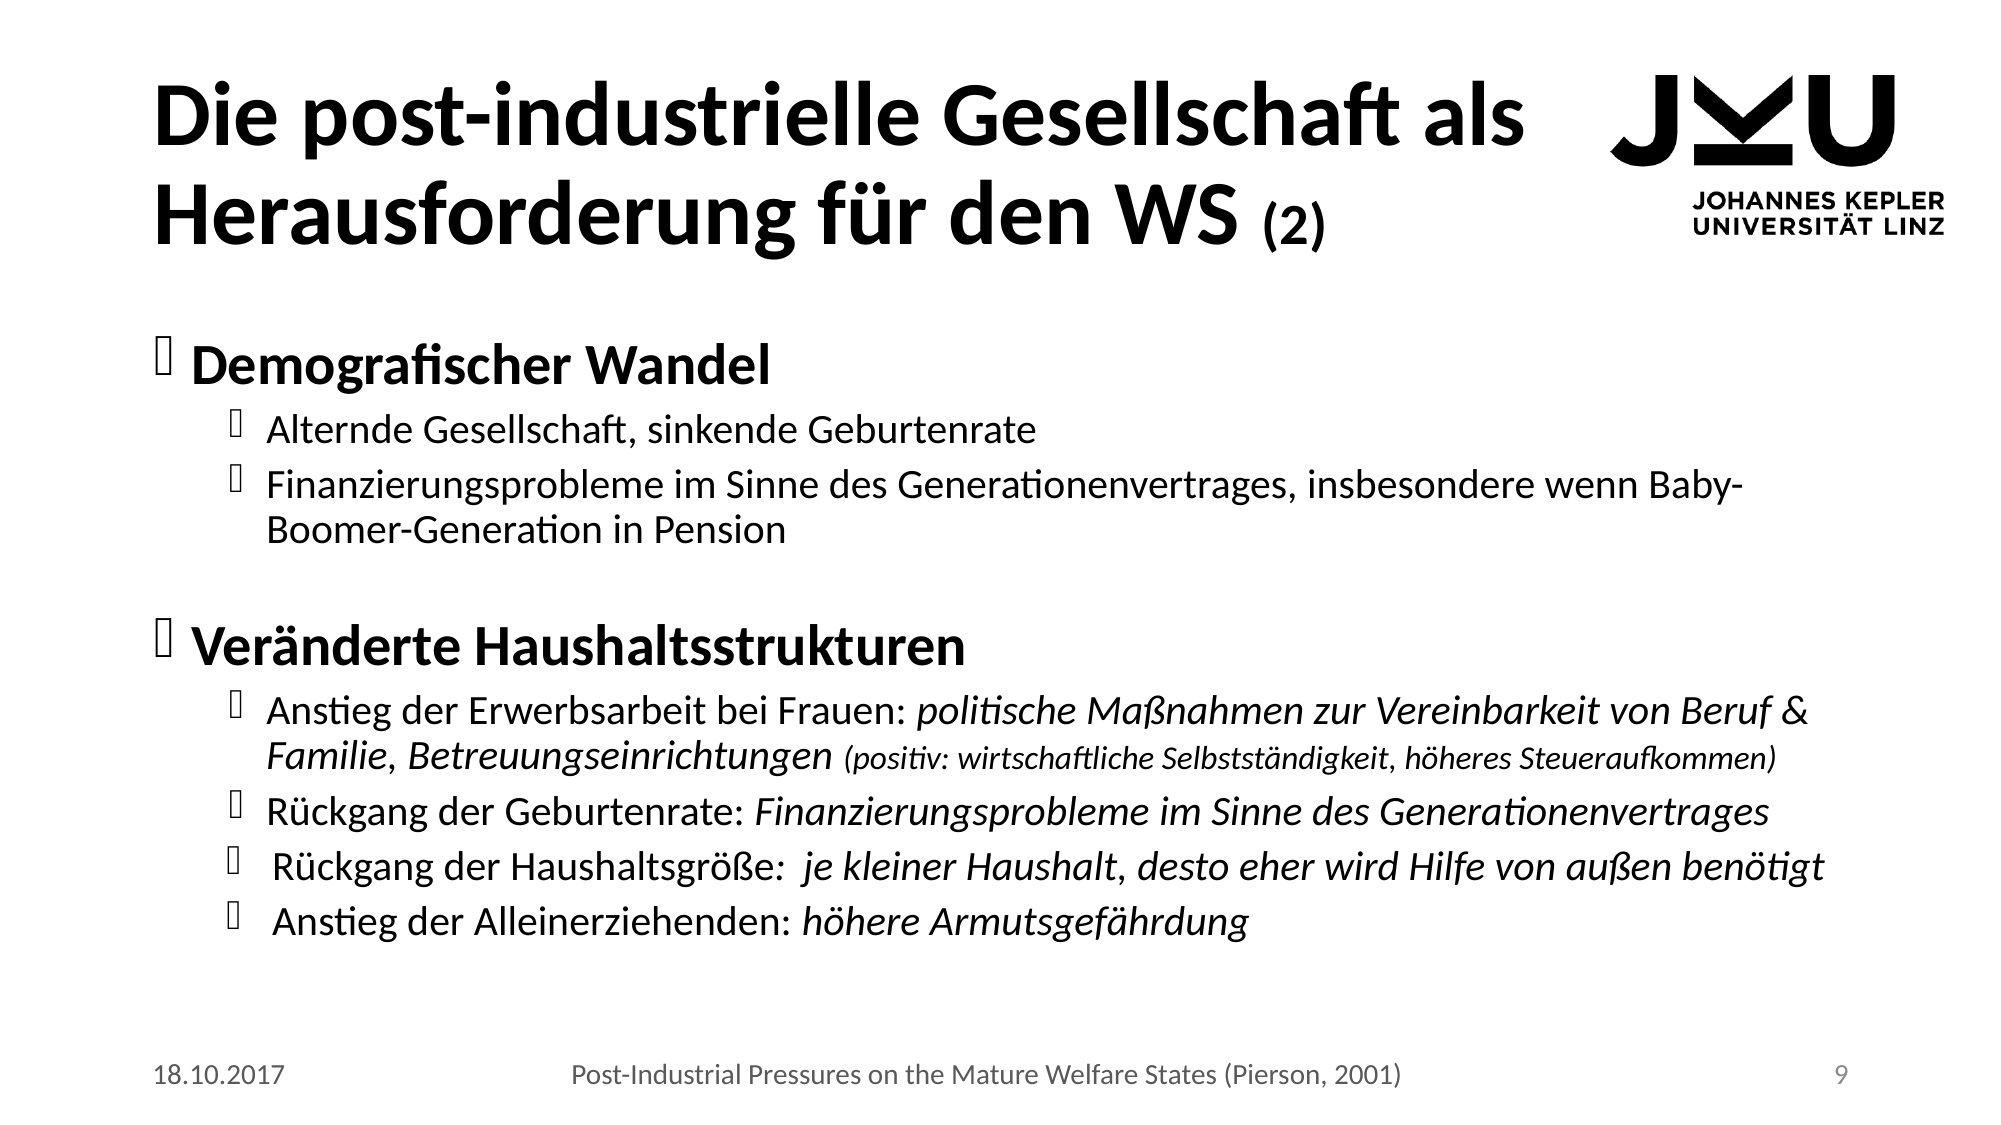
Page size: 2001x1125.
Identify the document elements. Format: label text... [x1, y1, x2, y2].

slide_number 9 [1489, 1042, 1864, 1103]
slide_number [137, 1042, 485, 1103]
picture [1937, 75, 1944, 235]
title Die post-industrielle Gesellschaft als Herausforderung für den WS (2) [138, 53, 1937, 278]
list Demografischer Wandel Alternde Gesellschaft, sinkende Geburtenrate Finanzierungsprobleme im Sinne des Generationenvertrages, insbesondere wenn Baby-Boomer-Generation in Pension Veränderte Haushaltsstrukturen Anstieg der Erwerbsarbeit bei Frauen: politische Maßnahmen zur Vereinbarkeit von Beruf & Familie, Betreuungseinrichtungen (positiv: wirtschaftliche Selbstständigkeit, höheres Steueraufkommen) Rückgang der Geburtenrate: Finanzierungsprobleme im Sinne des Generationenvertrages Rückgang der Haushaltsgröße: je kleiner Haushalt, desto eher wird Hilfe von außen benötigt Anstieg der Alleinerziehenden: höhere Armutsgefährdung [138, 326, 1864, 1042]
footer Post-Industrial Pressures on the Mature Welfare States (Pierson, 2001) [485, 1042, 1489, 1103]
